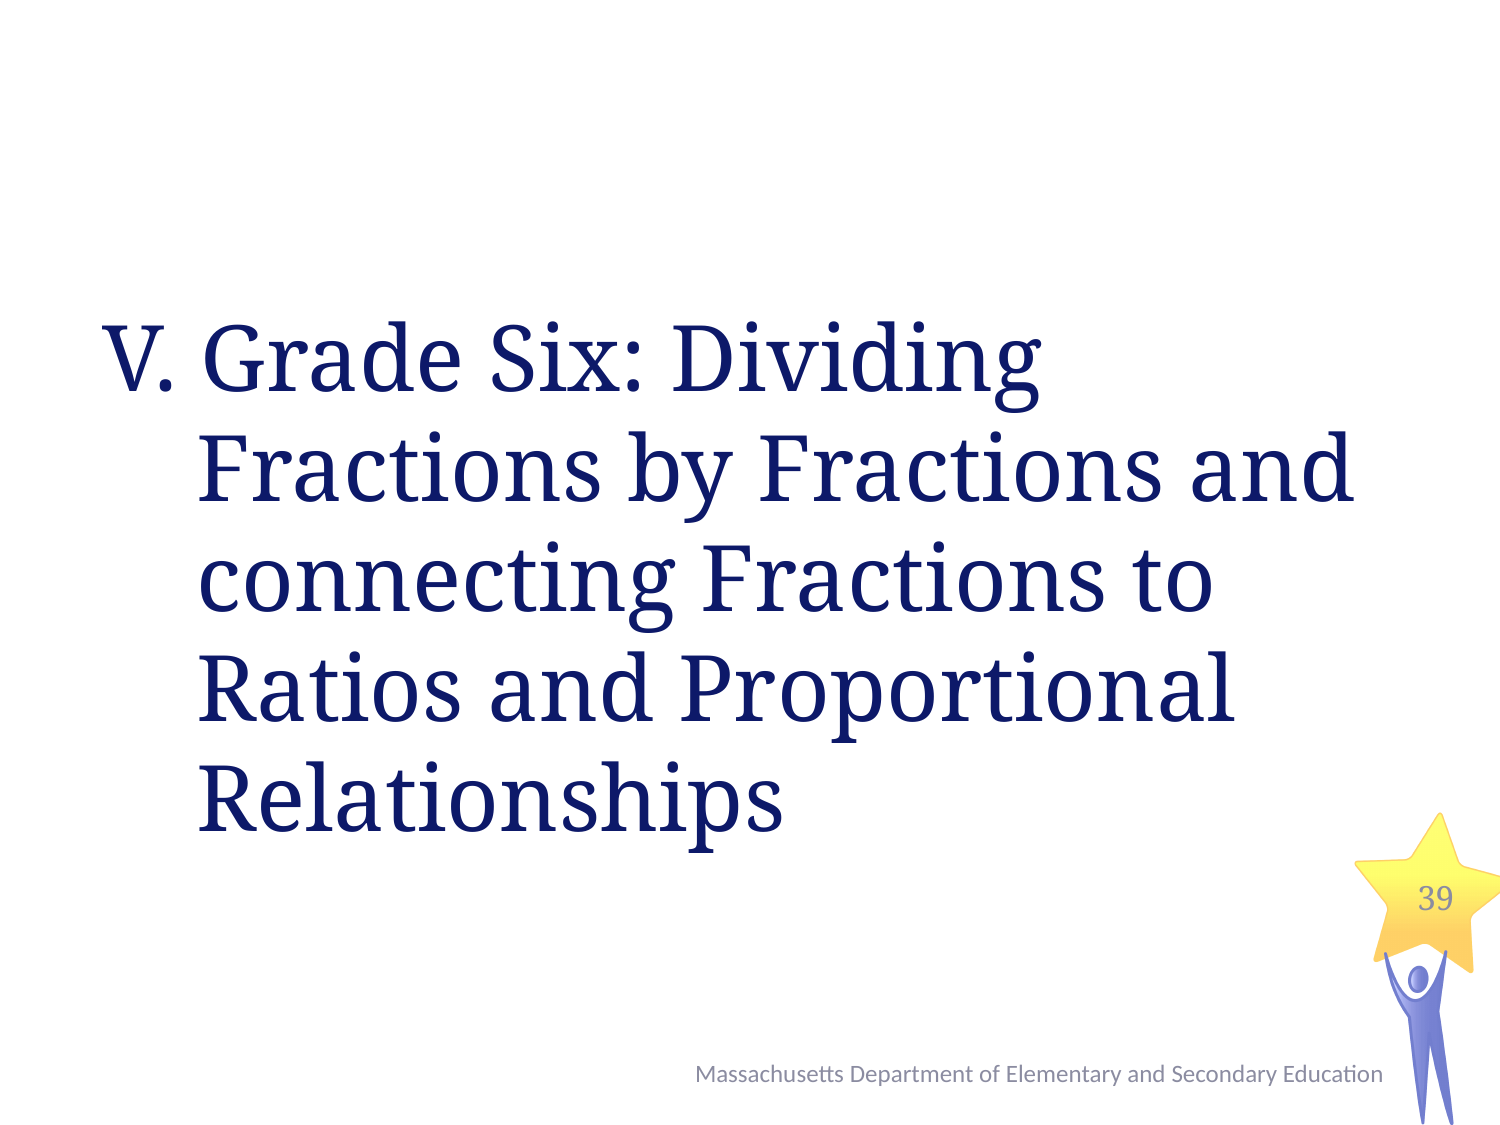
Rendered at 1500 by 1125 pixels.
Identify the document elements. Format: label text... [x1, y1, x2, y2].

footer Massachusetts Department of Elementary and Secondary Education [512, 1042, 1400, 1103]
title V. Grade Six: Dividing Fractions by Fractions and connecting Fractions to Ratios and Proportional Relationships [87, 274, 1413, 876]
slide_number 39 [1392, 862, 1480, 938]
text_box PARCC Prototype Item http://www.parcconline.org/samples/item-task-prototypes [1354, 812, 1500, 1125]
